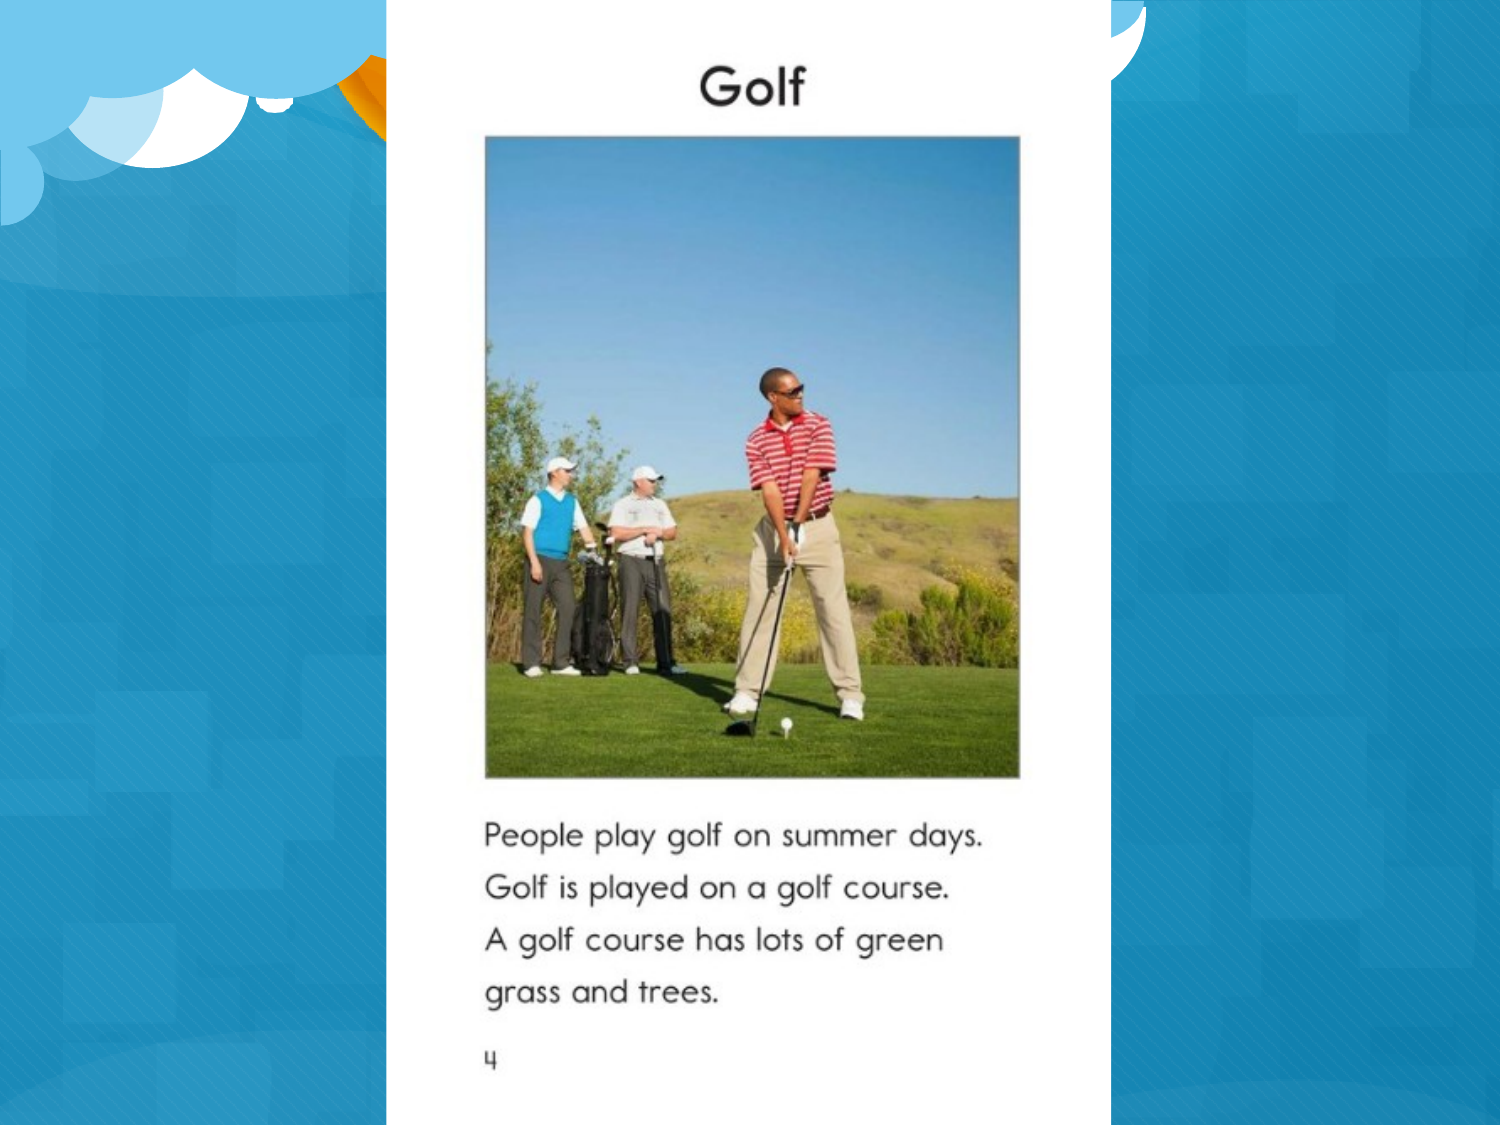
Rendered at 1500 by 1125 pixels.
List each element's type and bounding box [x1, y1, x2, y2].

text_box [386, 0, 1112, 1125]
picture [1112, 0, 1500, 1125]
picture [0, 55, 386, 1125]
